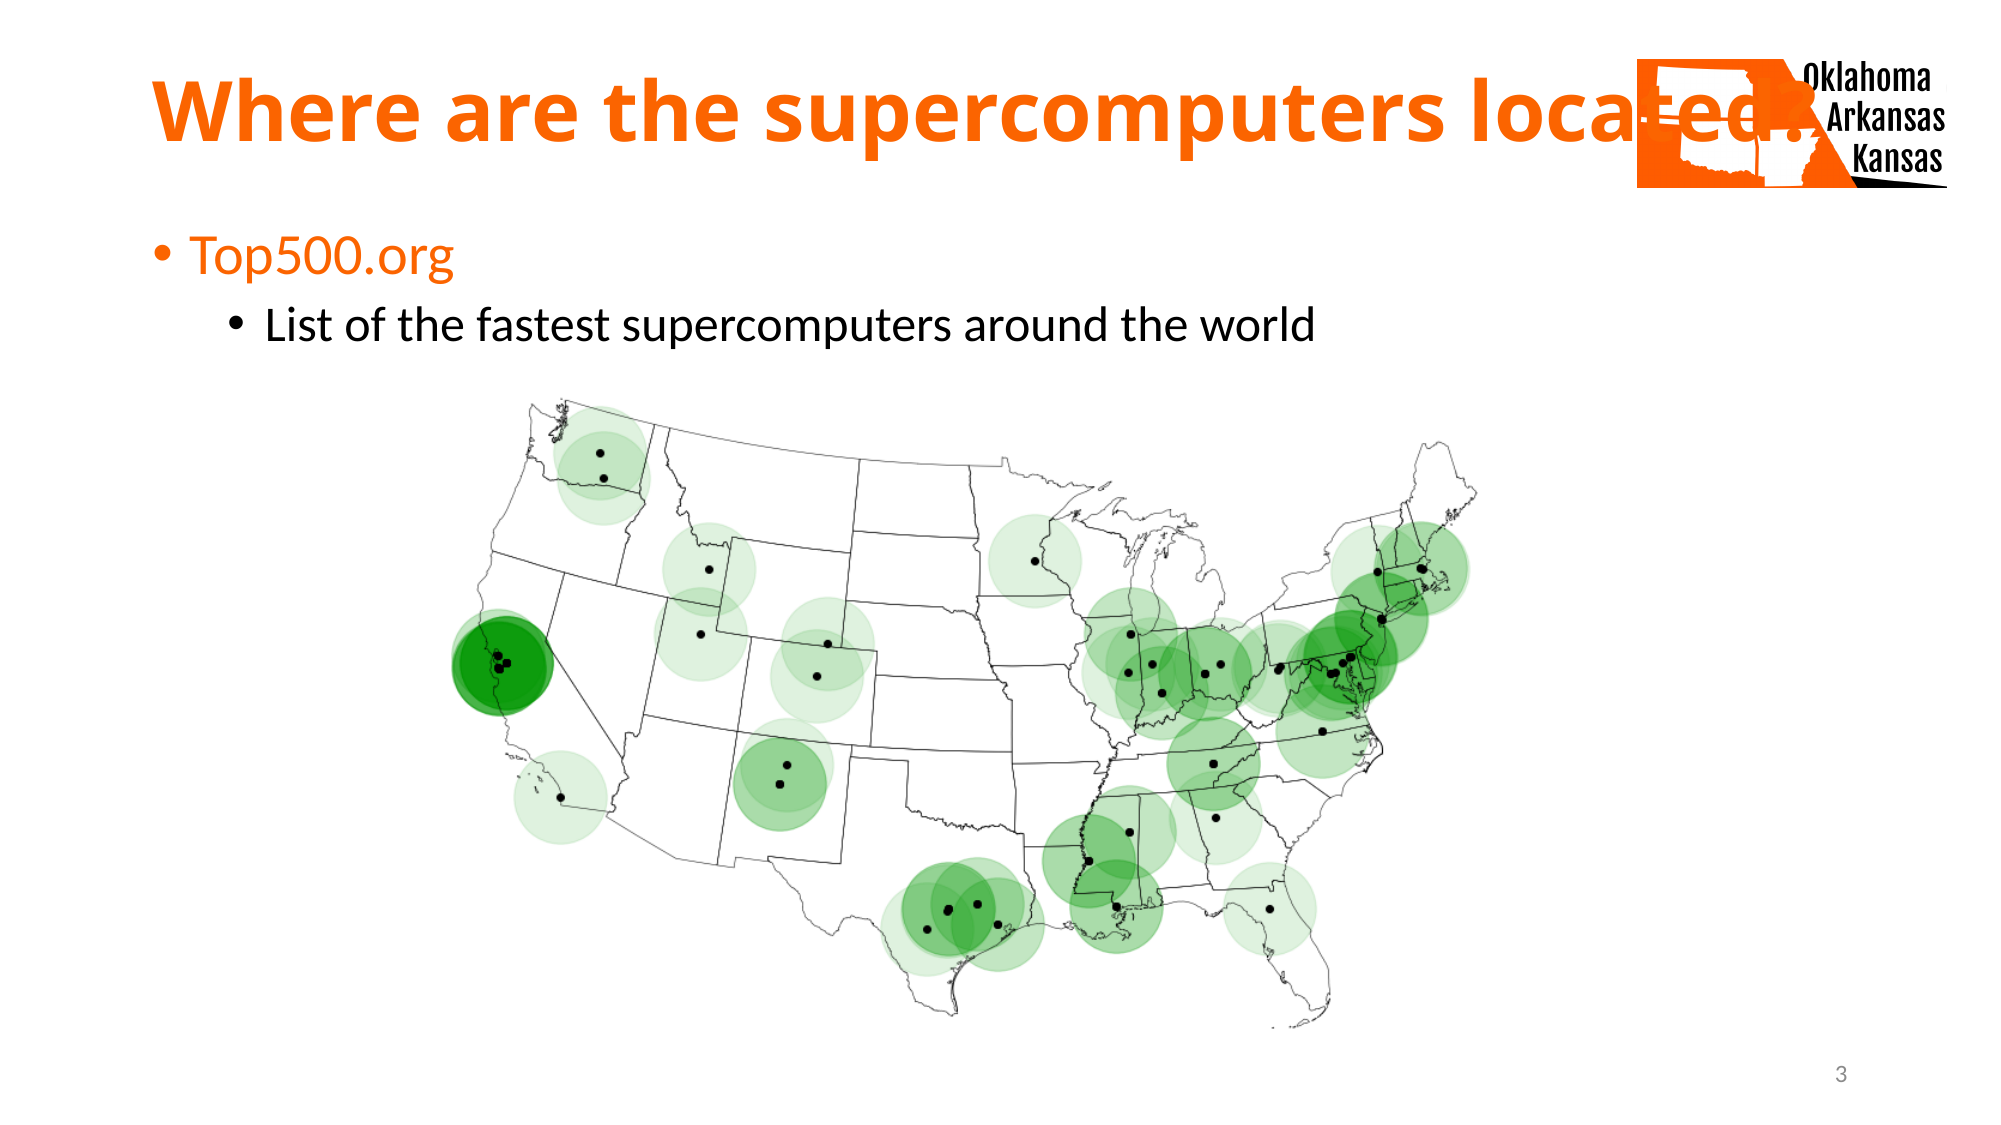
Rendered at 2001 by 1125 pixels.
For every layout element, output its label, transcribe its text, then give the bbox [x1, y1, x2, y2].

picture [449, 352, 1485, 1043]
title Where are the supercomputers located? [137, 59, 1863, 170]
picture [1637, 59, 1947, 188]
slide_number 3 [1412, 1042, 1863, 1103]
list Top500.org List of the fastest supercomputers around the world [137, 217, 1863, 1014]
